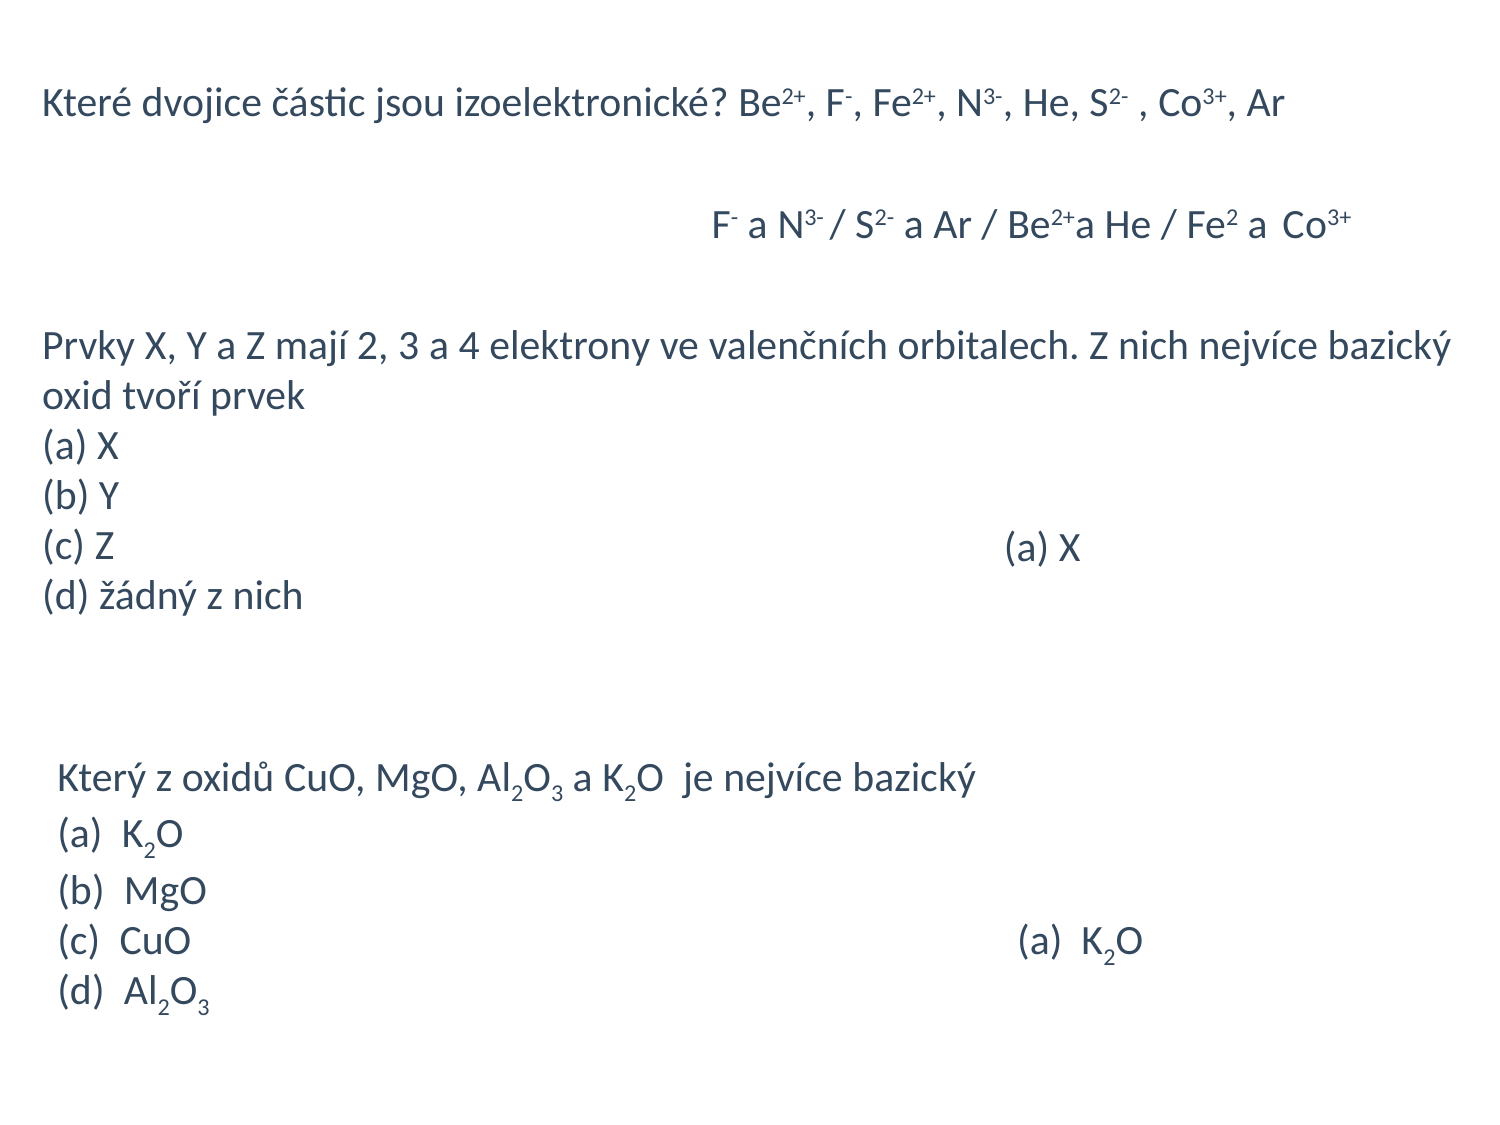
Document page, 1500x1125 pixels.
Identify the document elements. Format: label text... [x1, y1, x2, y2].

text_box (a) X [989, 512, 1109, 578]
text_box Prvky X, Y a Z mají 2, 3 a 4 elektrony ve valenčních orbitalech. Z nich nejvíce bazický oxid tvoří prvek (a) X (b) Y (c) Z (d) žádný z nich [27, 310, 1473, 626]
text_box (a) K2O [1002, 905, 1214, 978]
text_box Které dvojice částic jsou izoelektronické? Be2+, F-, Fe2+, N3-, He, S2- , Co3+, Ar [27, 67, 1470, 133]
text_box F- a N3- / S2- a Ar / Be2+a He / Fe2 a Co3+ [696, 189, 1389, 254]
text_box Který z oxidů CuO, MgO, Al2O3 a K2O je nejvíce bazický (a) K2O (b) MgO (c) CuO (d) Al2O3 [42, 742, 1470, 1028]
